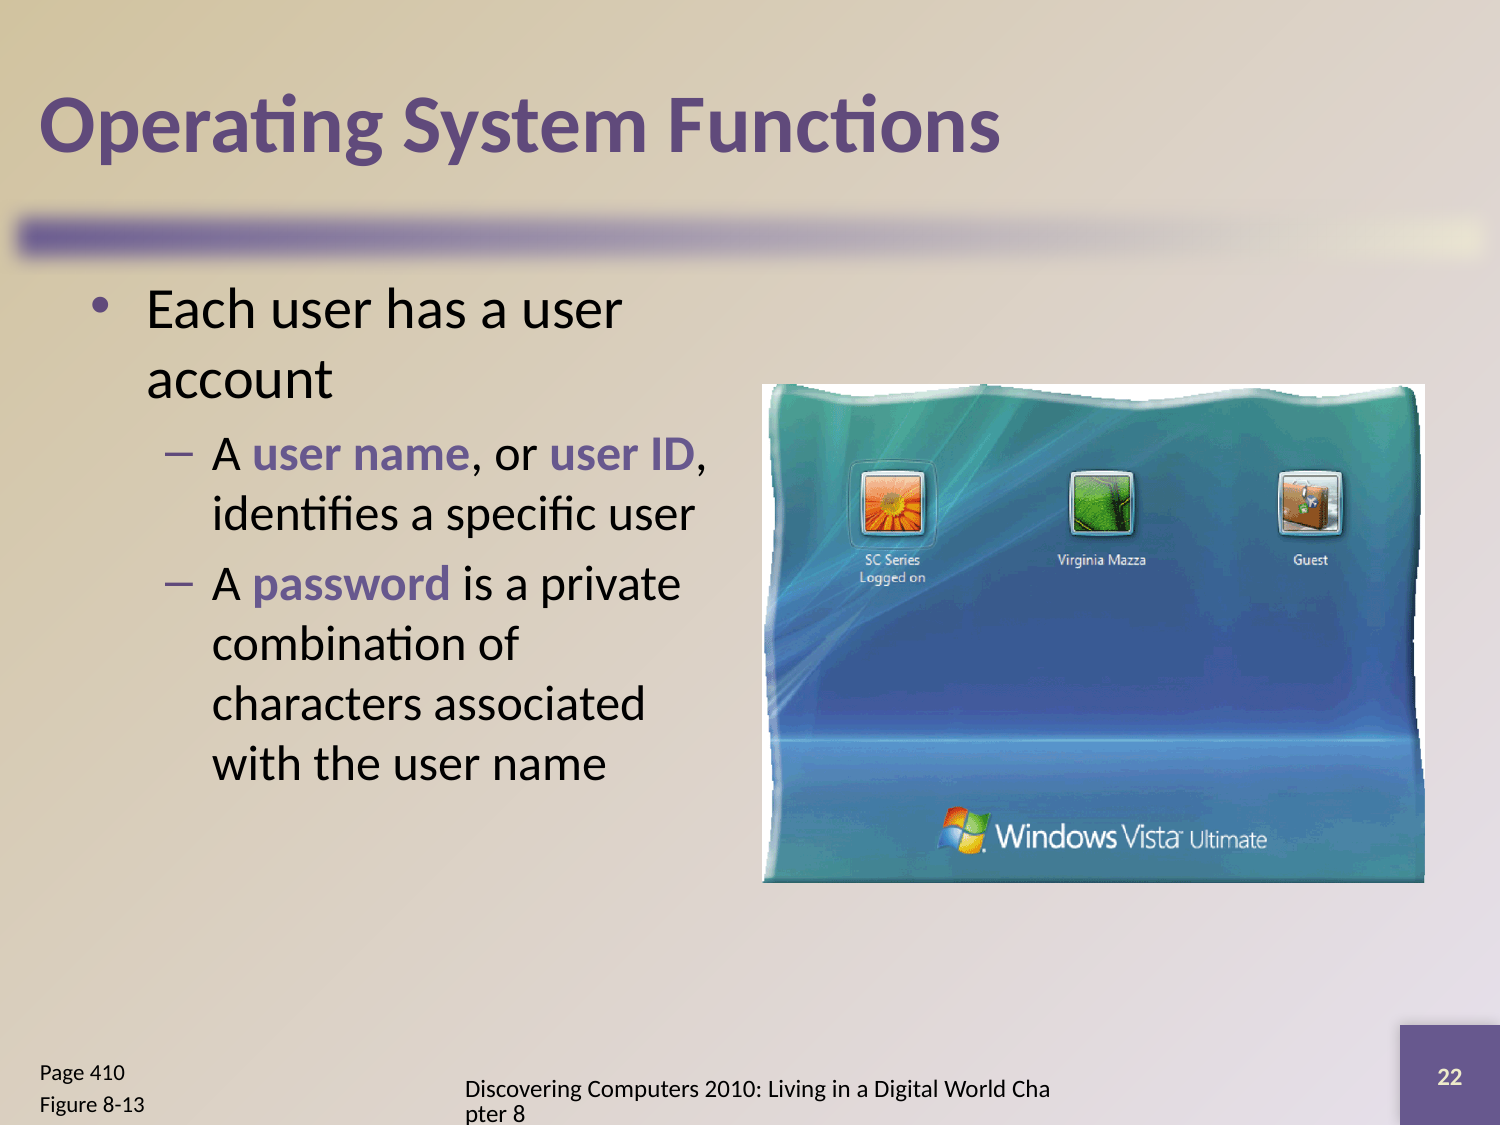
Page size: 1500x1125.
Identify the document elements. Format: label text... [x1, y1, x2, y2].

list Each user has a user account A user name, or user ID, identifies a specific user A password is a private combination of characters associated with the user name [75, 262, 738, 1005]
list Page 410 Figure 8-13 [24, 1050, 300, 1125]
slide_number 22 [1400, 1025, 1500, 1125]
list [762, 384, 1426, 884]
title Operating System Functions [24, 24, 1475, 213]
footer Discovering Computers 2010: Living in a Digital World Chapter 8 [450, 1050, 1075, 1125]
